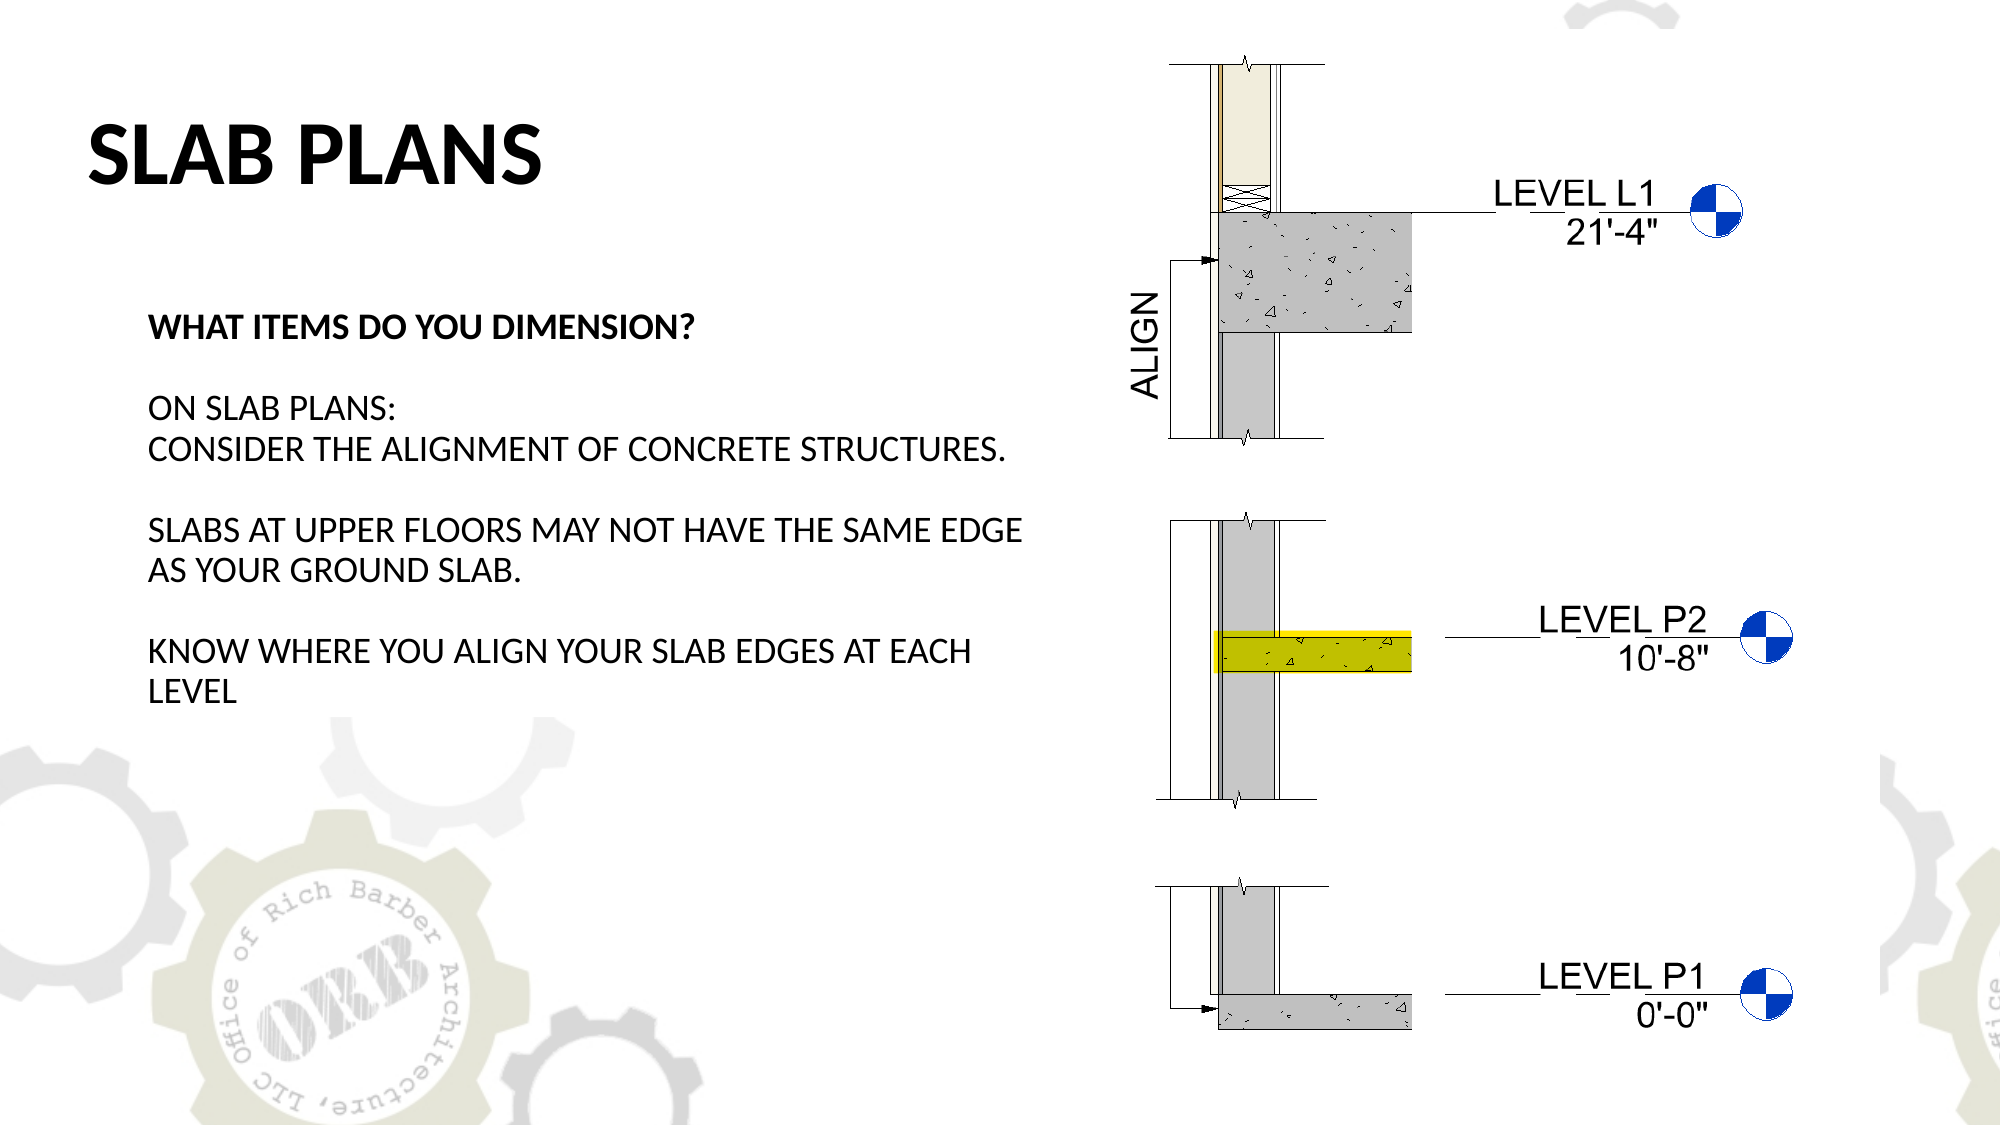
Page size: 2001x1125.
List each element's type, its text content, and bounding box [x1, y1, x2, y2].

title SLAB PLANS [72, 46, 912, 264]
picture [1087, 29, 1880, 1096]
text_box WHAT ITEMS DO YOU DIMENSION? ON SLAB PLANS: CONSIDER THE ALIGNMENT OF CONCRETE STRUCTURES. SLABS AT UPPER FLOORS MAY NOT HAVE THE SAME EDGE AS YOUR GROUND SLAB. KNOW WHERE YOU ALIGN YOUR SLAB EDGES AT EACH LEVEL [95, 299, 1047, 718]
